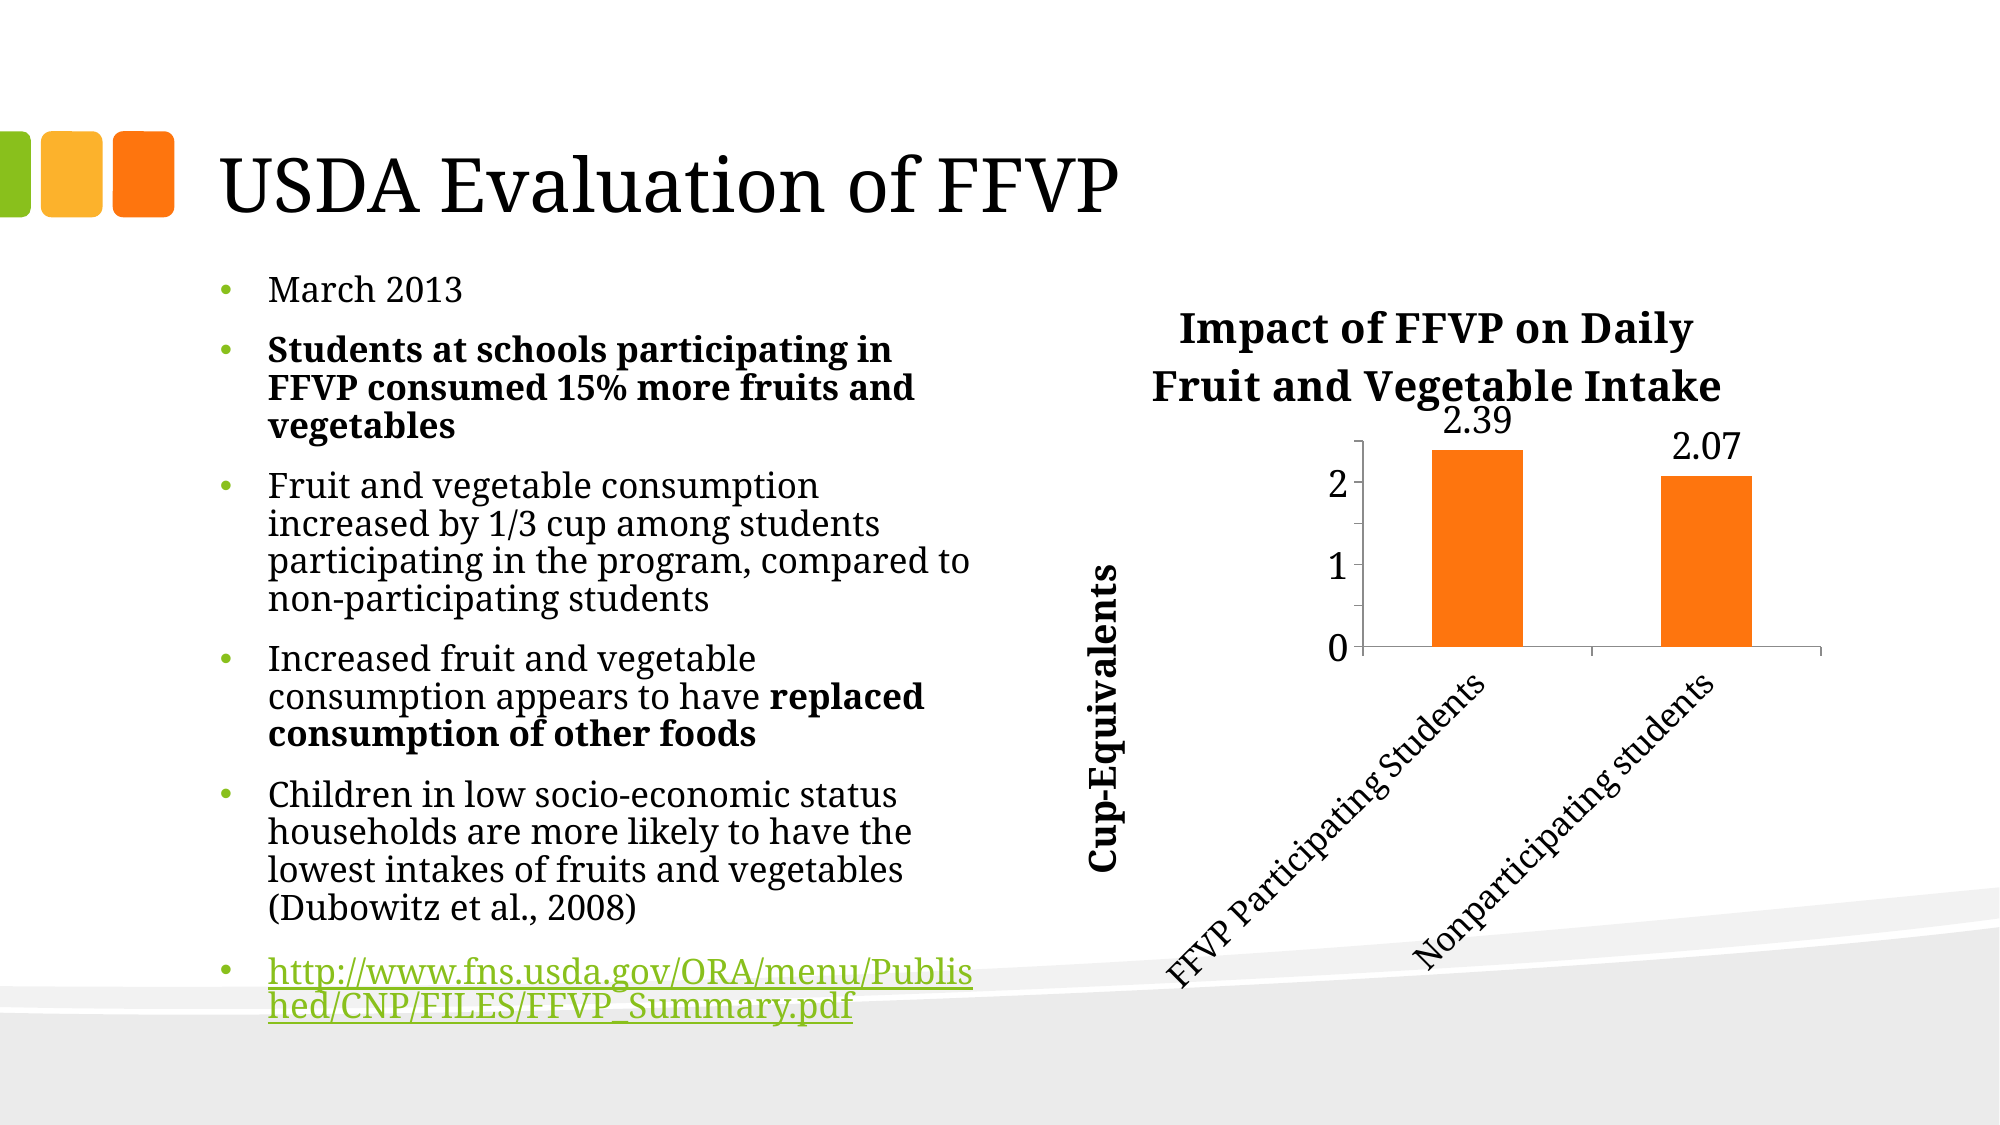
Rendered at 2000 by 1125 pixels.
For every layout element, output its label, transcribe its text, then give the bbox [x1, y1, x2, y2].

list March 2013 Students at schools participating in FFVP consumed 15% more fruits and vegetables Fruit and vegetable consumption increased by 1/3 cup among students participating in the program, compared to non-participating students Increased fruit and vegetable consumption appears to have replaced consumption of other foods Children in low socio-economic status households are more likely to have the lowest intakes of fruits and vegetables (Dubowitz et al., 2008) http://www.fns.usda.gov/ORA/menu/Published/CNP/FILES/FFVP_Summary.pdf [199, 262, 1000, 1013]
title USDA Evaluation of FFVP [199, 24, 1800, 238]
chart [1036, 262, 1838, 1013]
